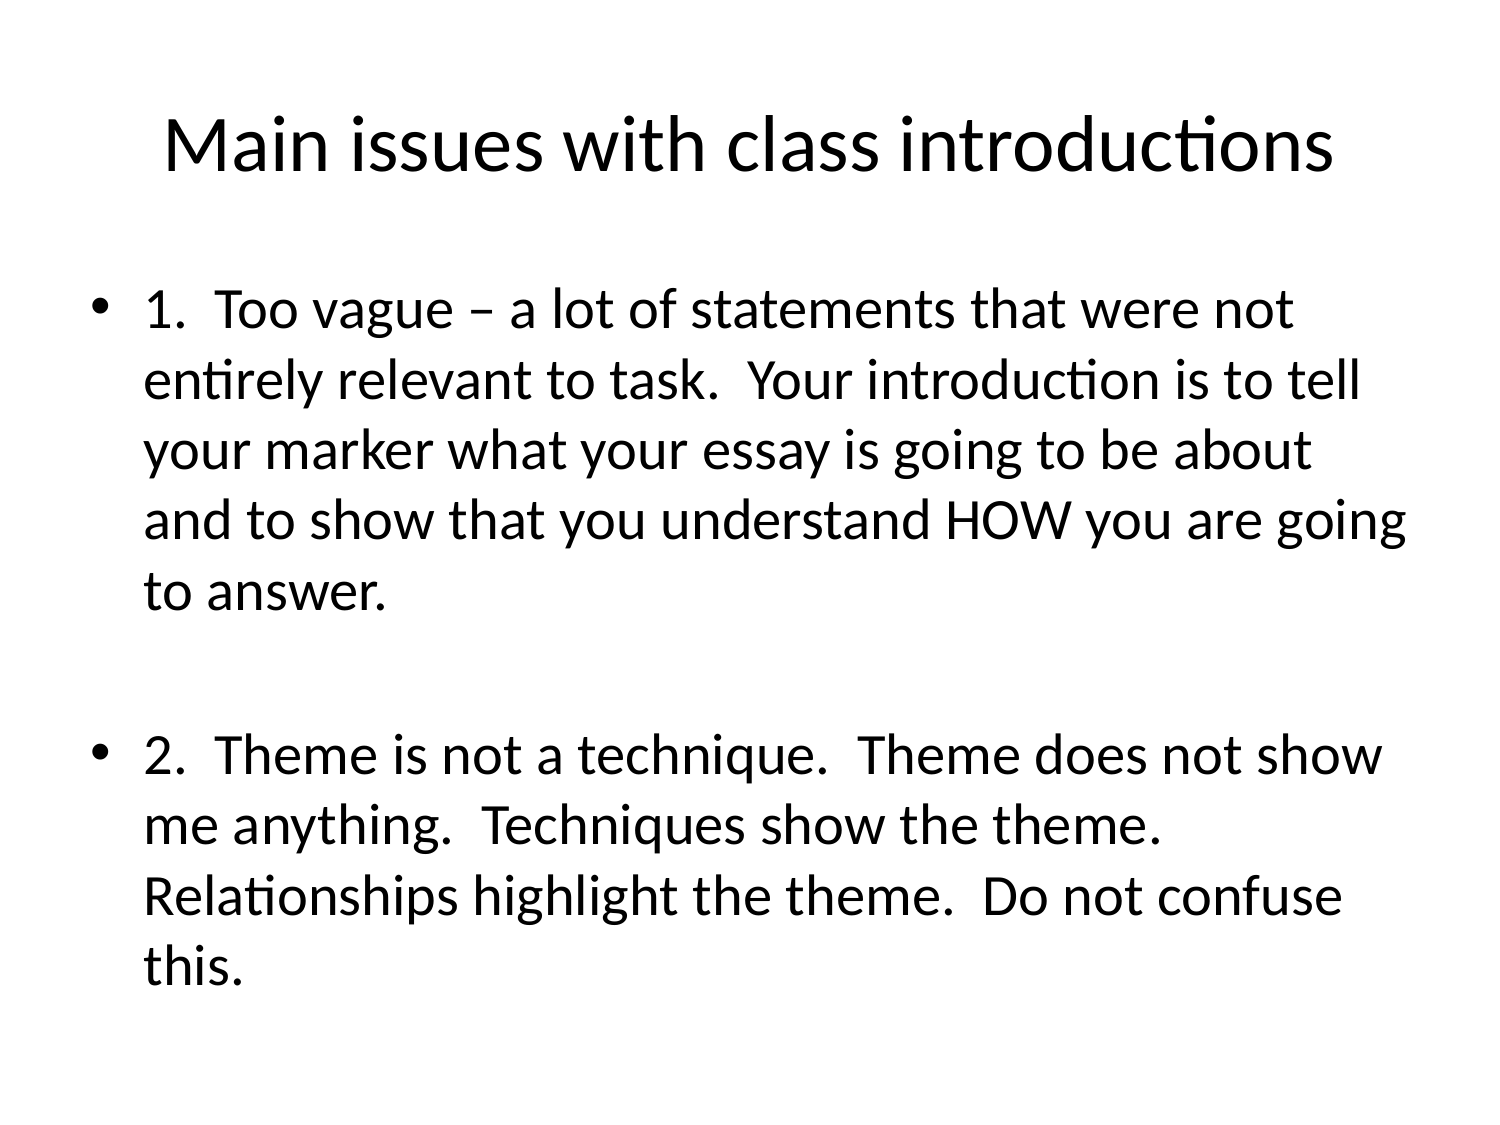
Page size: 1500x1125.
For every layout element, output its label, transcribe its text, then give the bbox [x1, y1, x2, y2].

title Main issues with class introductions [75, 45, 1425, 233]
list 1. Too vague – a lot of statements that were not entirely relevant to task. Your introduction is to tell your marker what your essay is going to be about and to show that you understand HOW you are going to answer. 2. Theme is not a technique. Theme does not show me anything. Techniques show the theme. Relationships highlight the theme. Do not confuse this. [75, 262, 1425, 1005]
